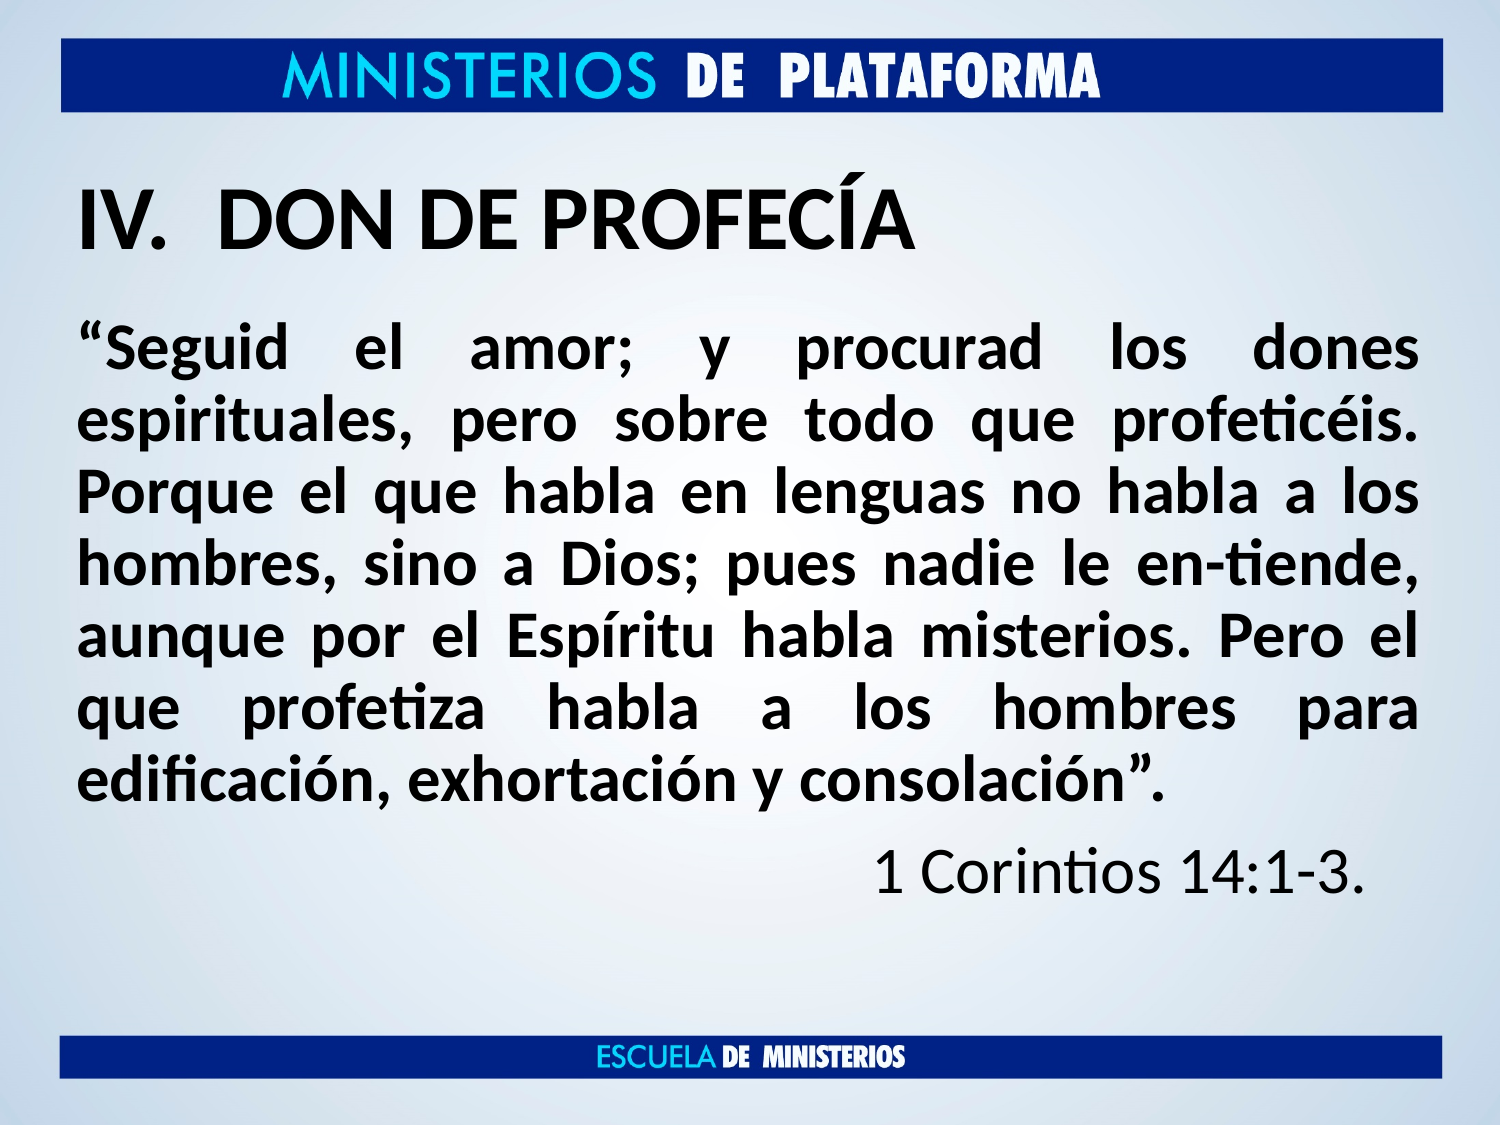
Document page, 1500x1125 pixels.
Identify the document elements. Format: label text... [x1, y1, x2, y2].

title DON DE PROFECÍA [61, 161, 1437, 278]
list “Seguid el amor; y procurad los dones espirituales, pero sobre todo que profeticéis. Porque el que habla en lenguas no habla a los hombres, sino a Dios; pues nadie le en-tiende, aunque por el Espíritu habla misterios. Pero el que profetiza habla a los hombres para edificación, exhortación y consolación”. 1 Corintios 14:1-3. [61, 304, 1437, 1019]
picture [0, 0, 1500, 1125]
